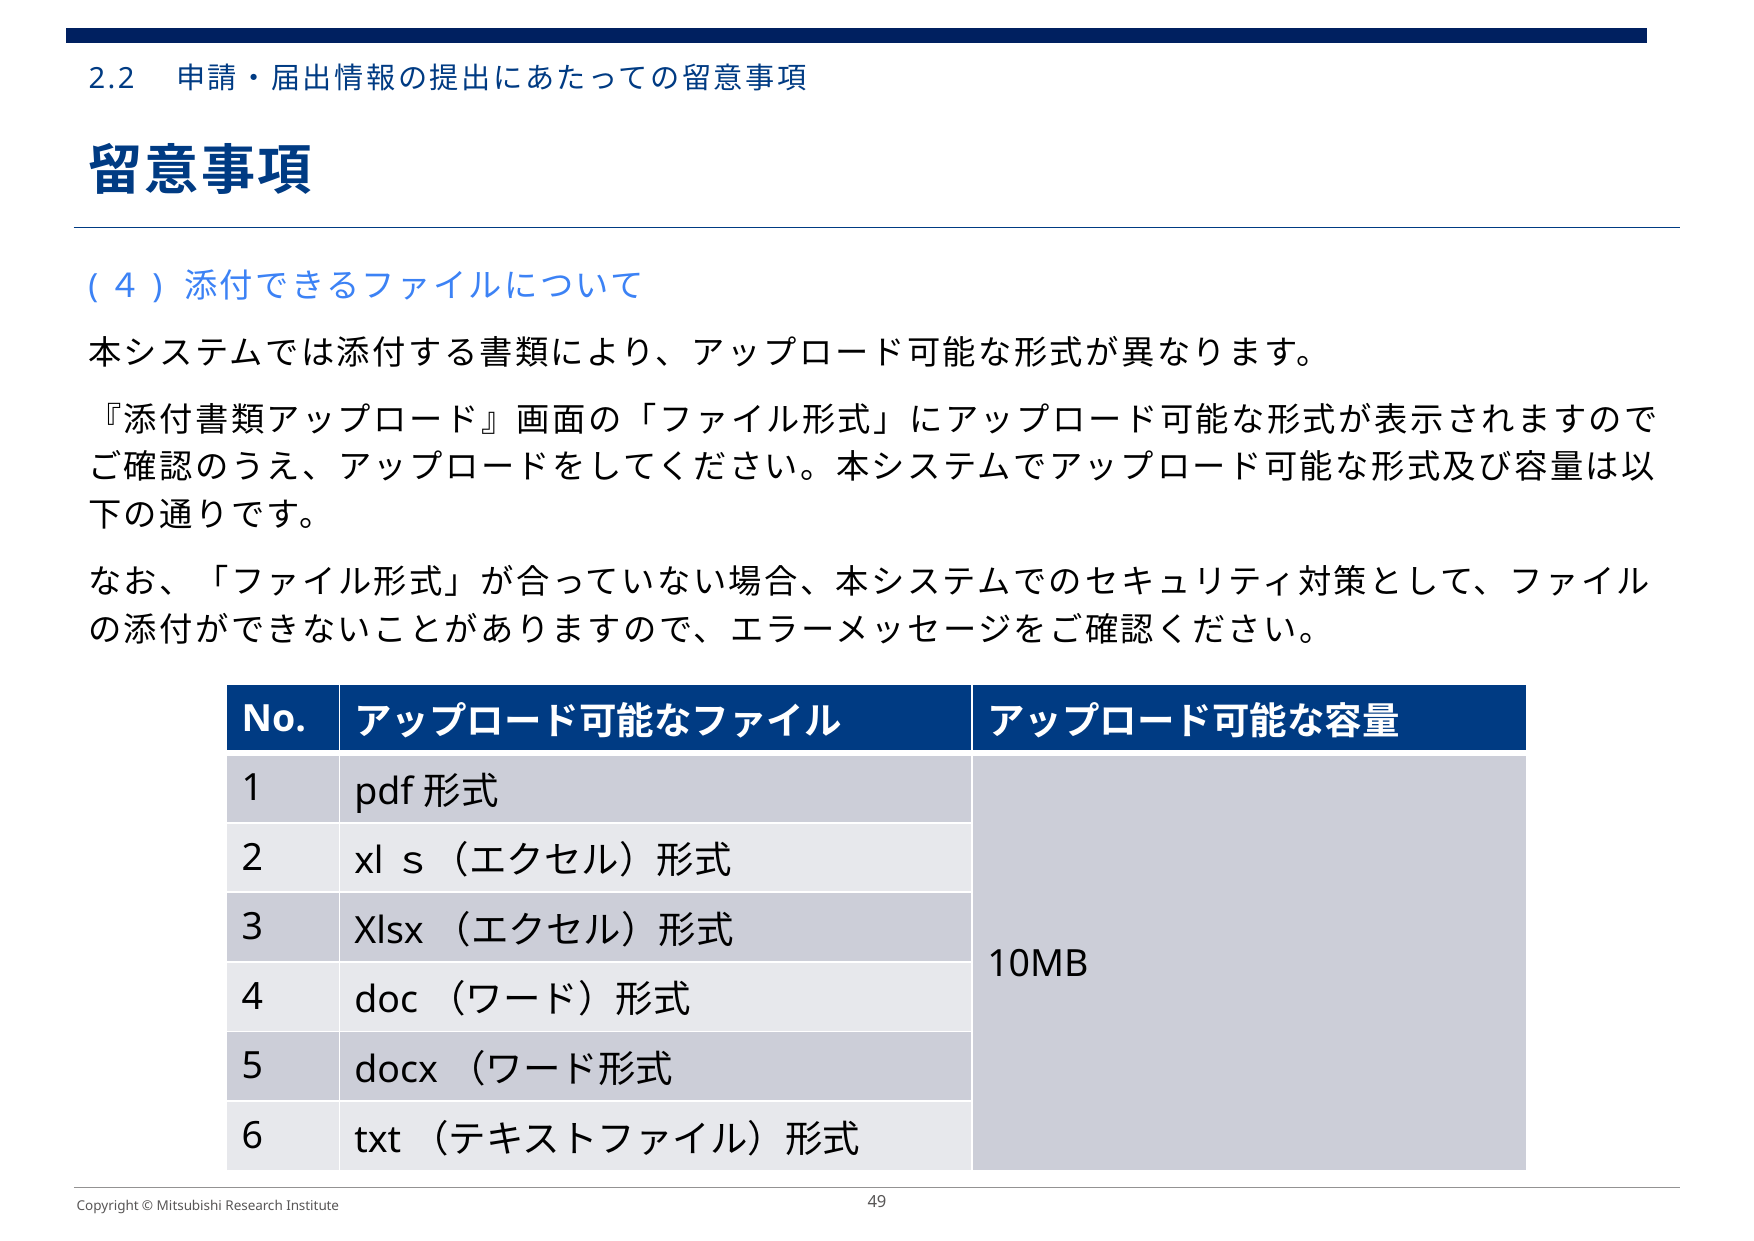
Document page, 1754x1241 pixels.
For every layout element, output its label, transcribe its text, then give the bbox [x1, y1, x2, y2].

table_cell 6 [227, 1102, 339, 1170]
table_cell doc（ワード）形式 [340, 963, 971, 1031]
table_cell docx（ワード形式 [340, 1032, 971, 1100]
table_cell txt（テキストファイル）形式 [340, 1102, 971, 1170]
table_cell xlｓ（エクセル）形式 [340, 824, 971, 891]
table_cell 10MB [973, 756, 1526, 1170]
list (４) 添付できるファイルについて 本システムでは添付する書類により、アップロード可能な形式が異なります。 『添付書類アップロード』画面の「ファイル形式」にアップロード可能な形式が表示されますのでご確認のうえ、アップロードをしてください。本システムでアップロード可能な形式及び容量は以下の通りです。 なお、「ファイル形式」が合っていない場合、本システムでのセキュリティ対策として、ファイルの添付ができないことがありますので、エラーメッセージをご確認ください。 [88, 256, 1666, 653]
table_header No. [227, 685, 339, 750]
subtitle 留意事項 [88, 121, 1601, 201]
table_cell 2 [227, 824, 339, 891]
table_header アップロード可能な容量 [973, 685, 1526, 750]
table_cell 1 [227, 756, 339, 822]
table_cell 4 [227, 963, 339, 1031]
table_cell Xlsx（エクセル）形式 [340, 893, 971, 961]
table_cell 5 [227, 1032, 339, 1100]
table_header アップロード可能なファイル [340, 685, 971, 750]
table_cell 3 [227, 893, 339, 961]
table_cell pdf形式 [340, 756, 971, 822]
title 2.2 申請・届出情報の提出にあたっての留意事項 [88, 59, 1601, 95]
